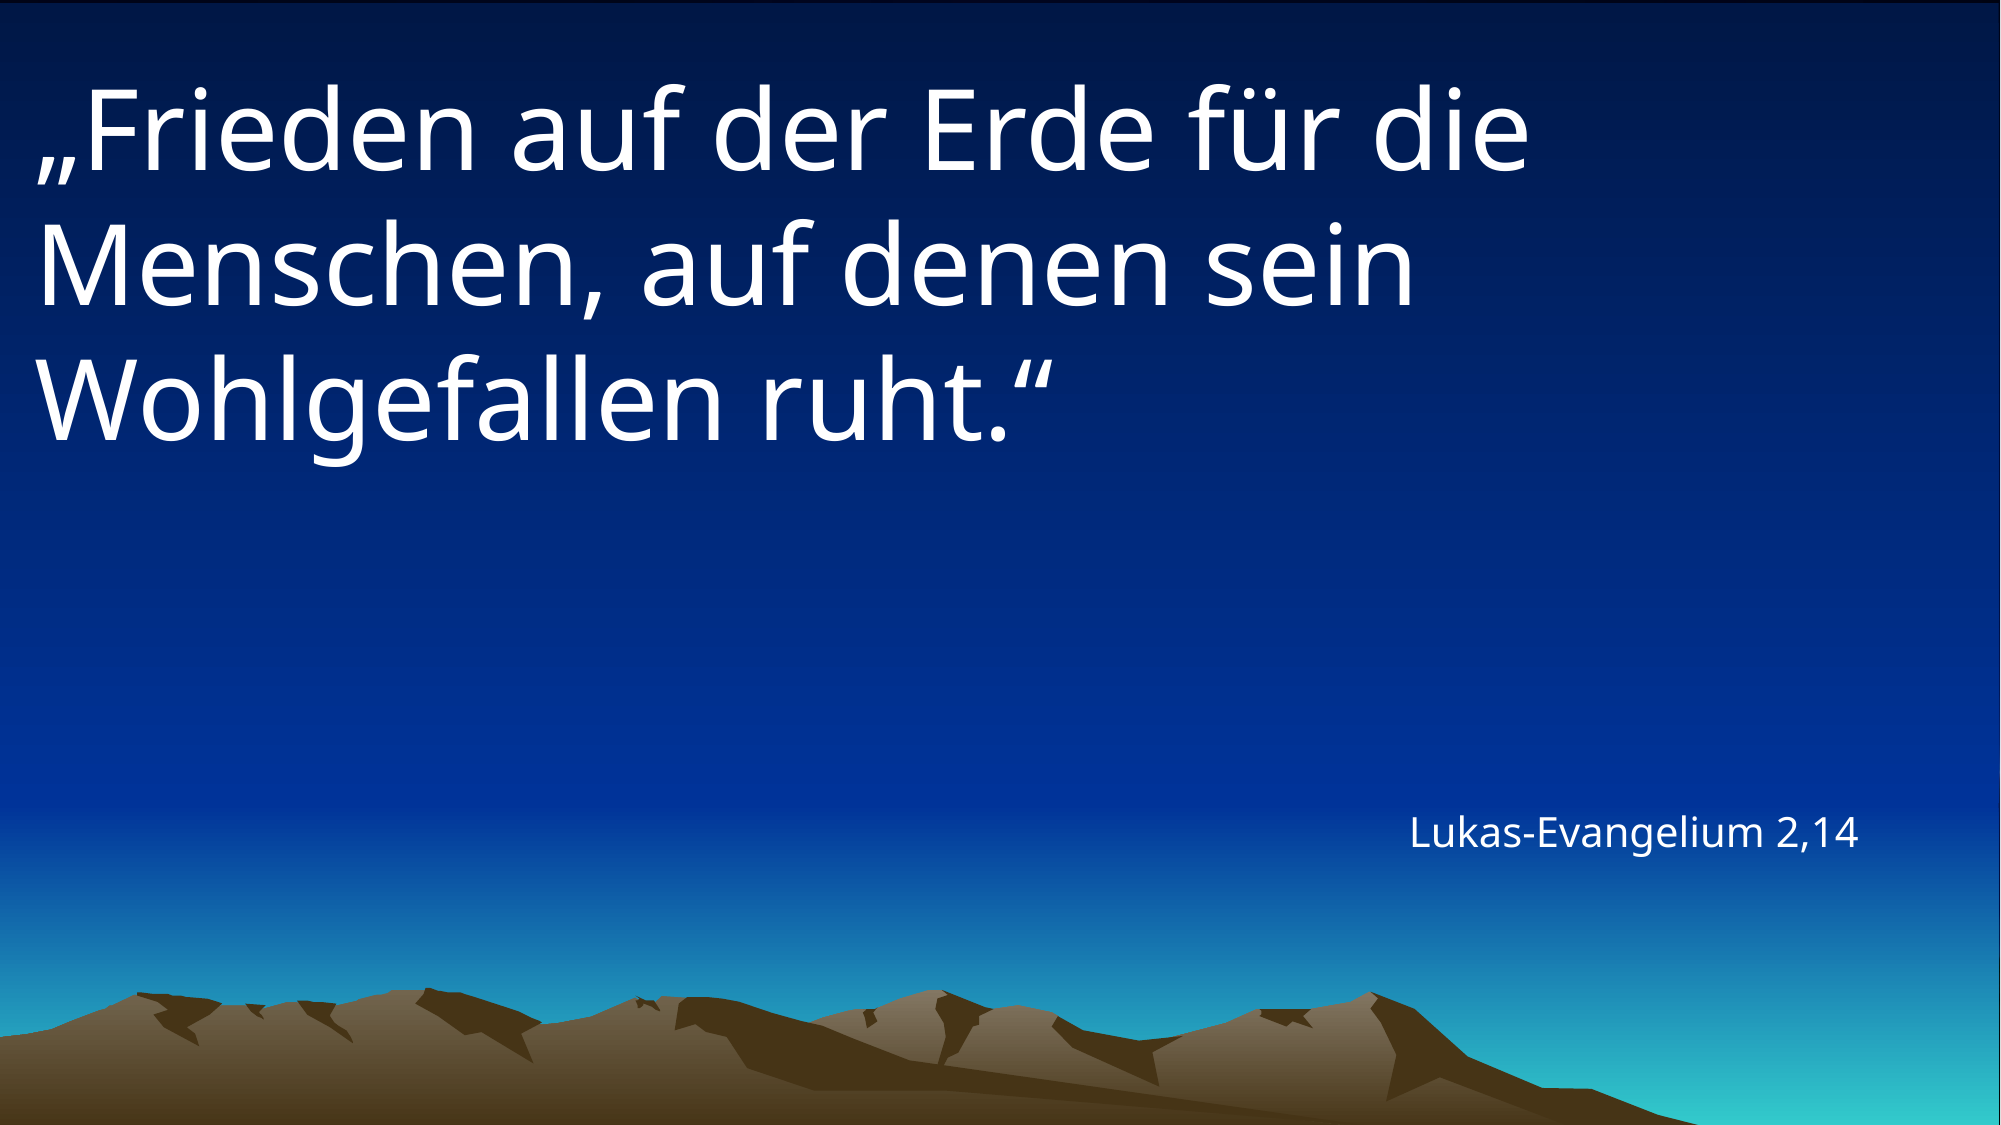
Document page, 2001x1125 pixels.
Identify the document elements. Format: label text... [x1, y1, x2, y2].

title „Frieden auf der Erde für die Menschen, auf denen sein Wohlgefallen ruht.“ [19, 50, 1815, 471]
subtitle Lukas-Evangelium 2,14 [1189, 798, 1875, 1125]
picture [0, 0, 2001, 1125]
